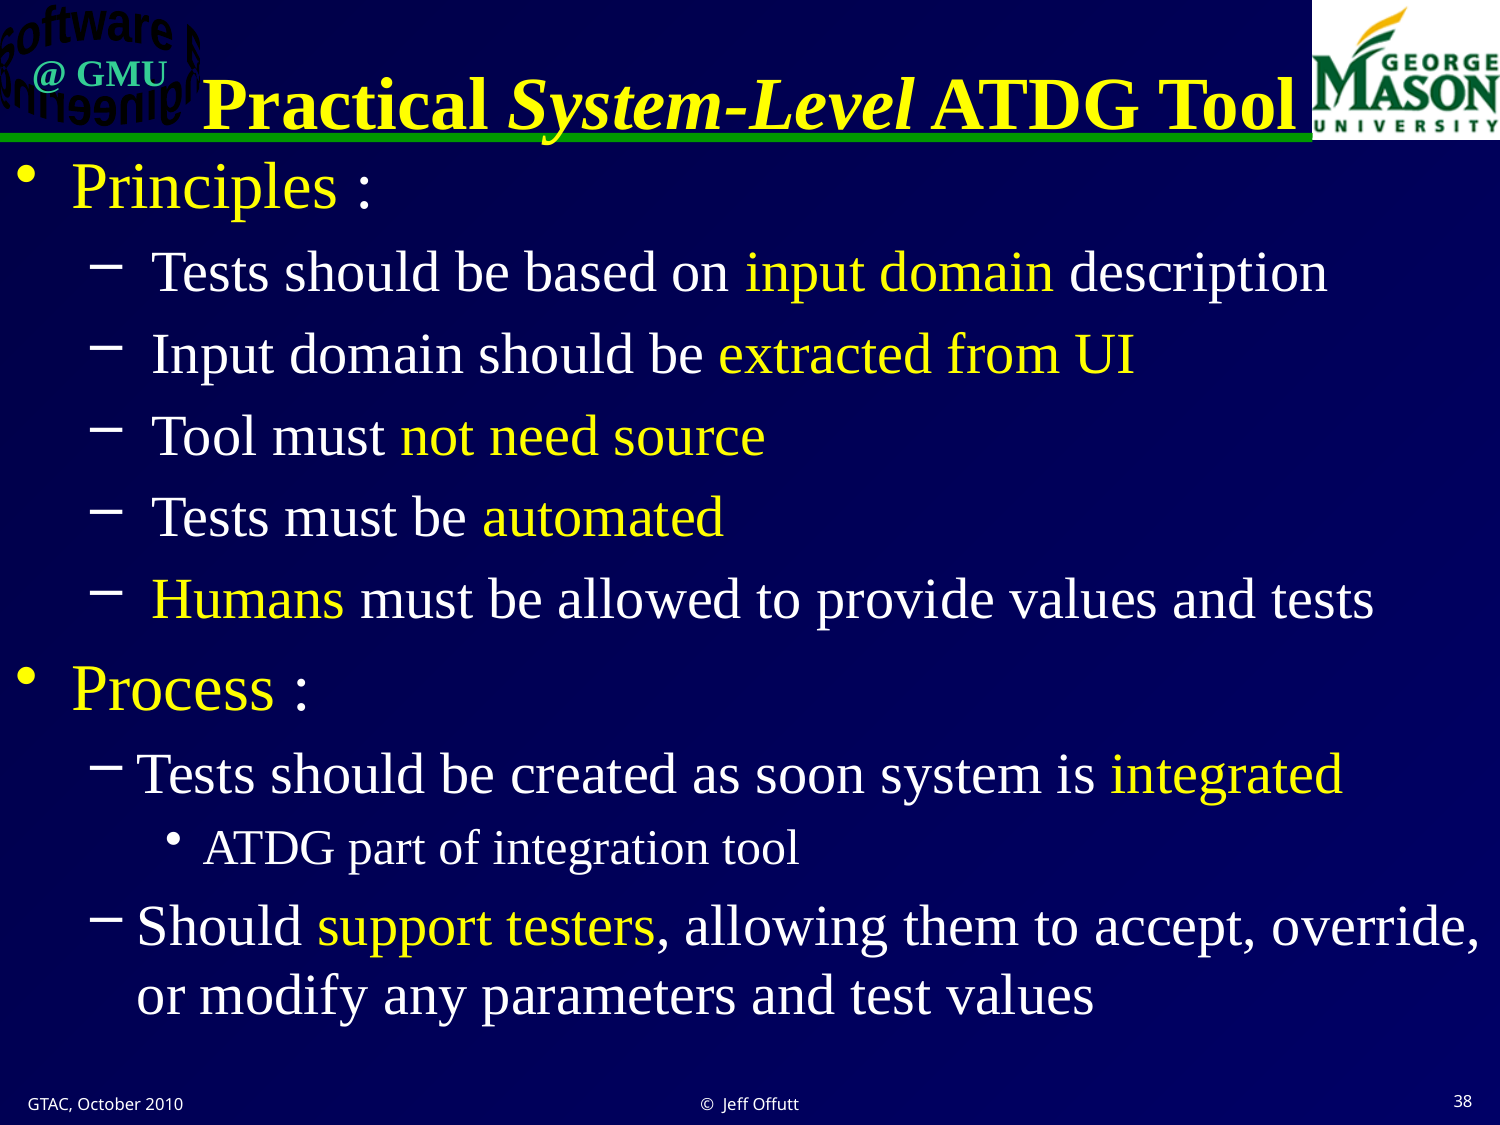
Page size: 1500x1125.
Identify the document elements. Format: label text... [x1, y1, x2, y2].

slide_number 38 [1174, 1084, 1488, 1122]
footer © Jeff Offutt [512, 1084, 988, 1122]
list Principles : Tests should be based on input domain description Input domain should be extracted from UI Tool must not need source Tests must be automated Humans must be allowed to provide values and tests Process : Tests should be created as soon system is integrated ATDG part of integration tool Should support testers, allowing them to accept, override, or modify any parameters and test values [0, 134, 1500, 1086]
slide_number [12, 1084, 326, 1122]
picture [1347, 0, 1500, 134]
title Practical System-Level ATDG Tool [153, 0, 1347, 134]
